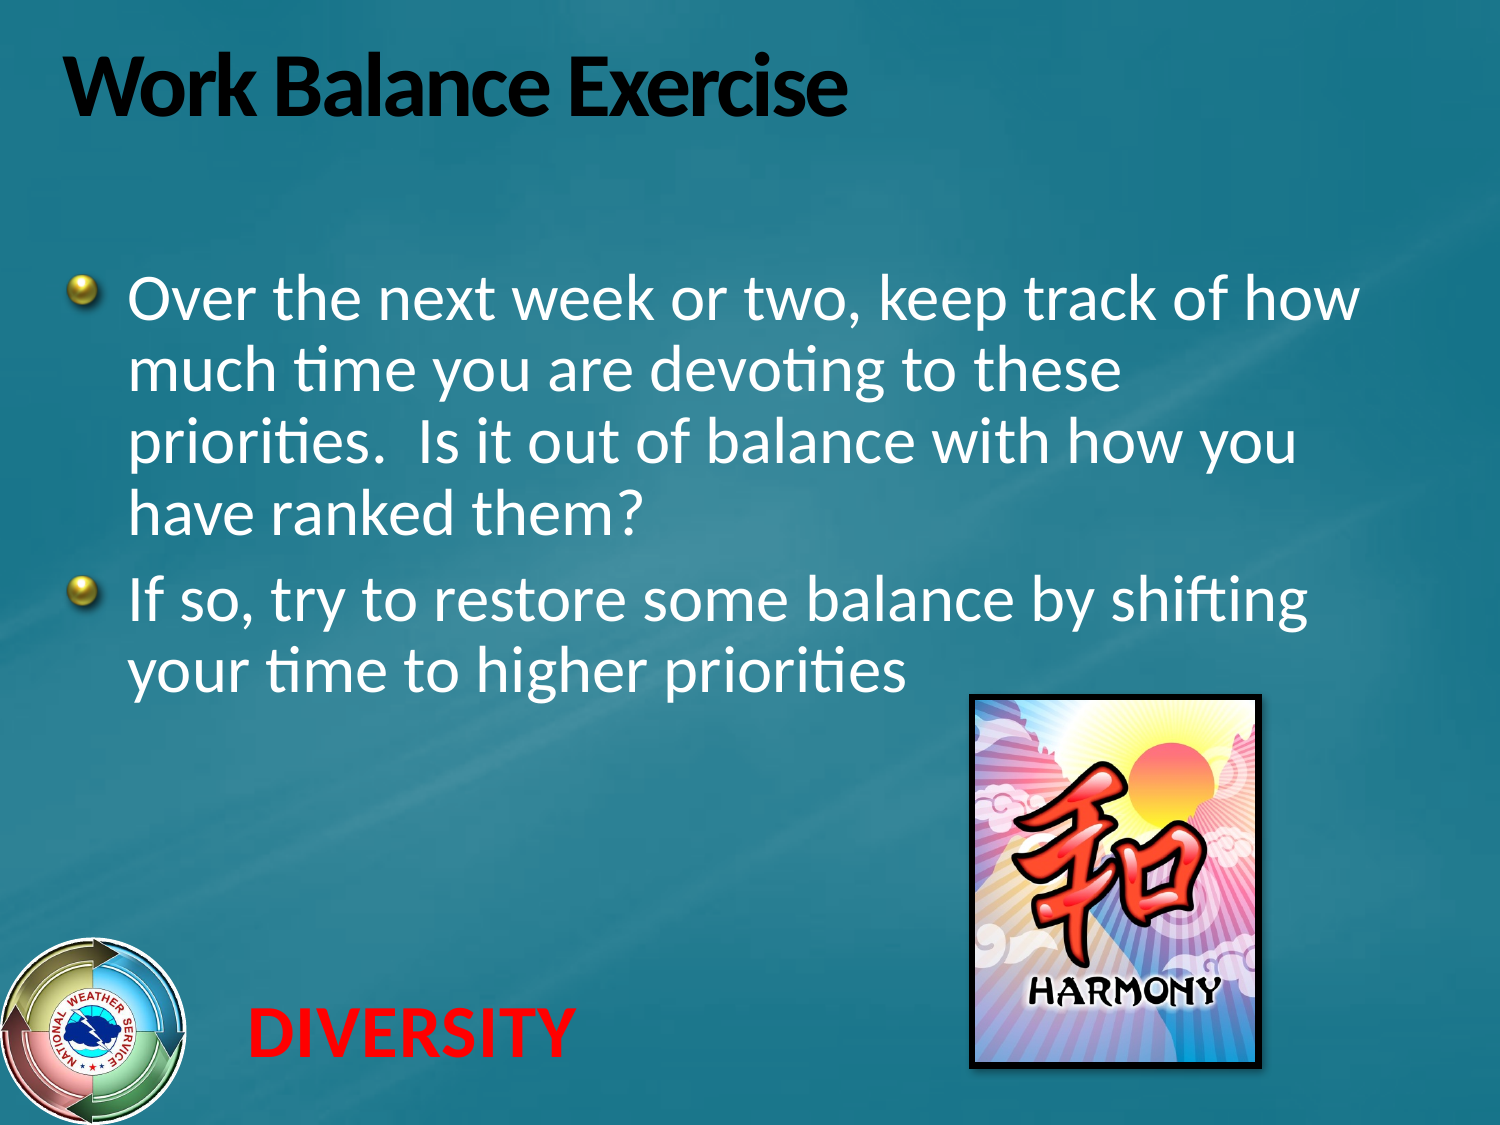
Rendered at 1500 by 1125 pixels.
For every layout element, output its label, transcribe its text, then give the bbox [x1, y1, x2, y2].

picture [0, 937, 187, 1125]
picture [62, 572, 110, 619]
list Over the next week or two, keep track of how much time you are devoting to these priorities. Is it out of balance with how you have ranked them? If so, try to restore some balance by shifting your time to higher priorities [62, 262, 1388, 626]
picture [62, 271, 110, 318]
picture [974, 699, 1256, 1063]
title Work Balance Exercise [62, 37, 1388, 138]
